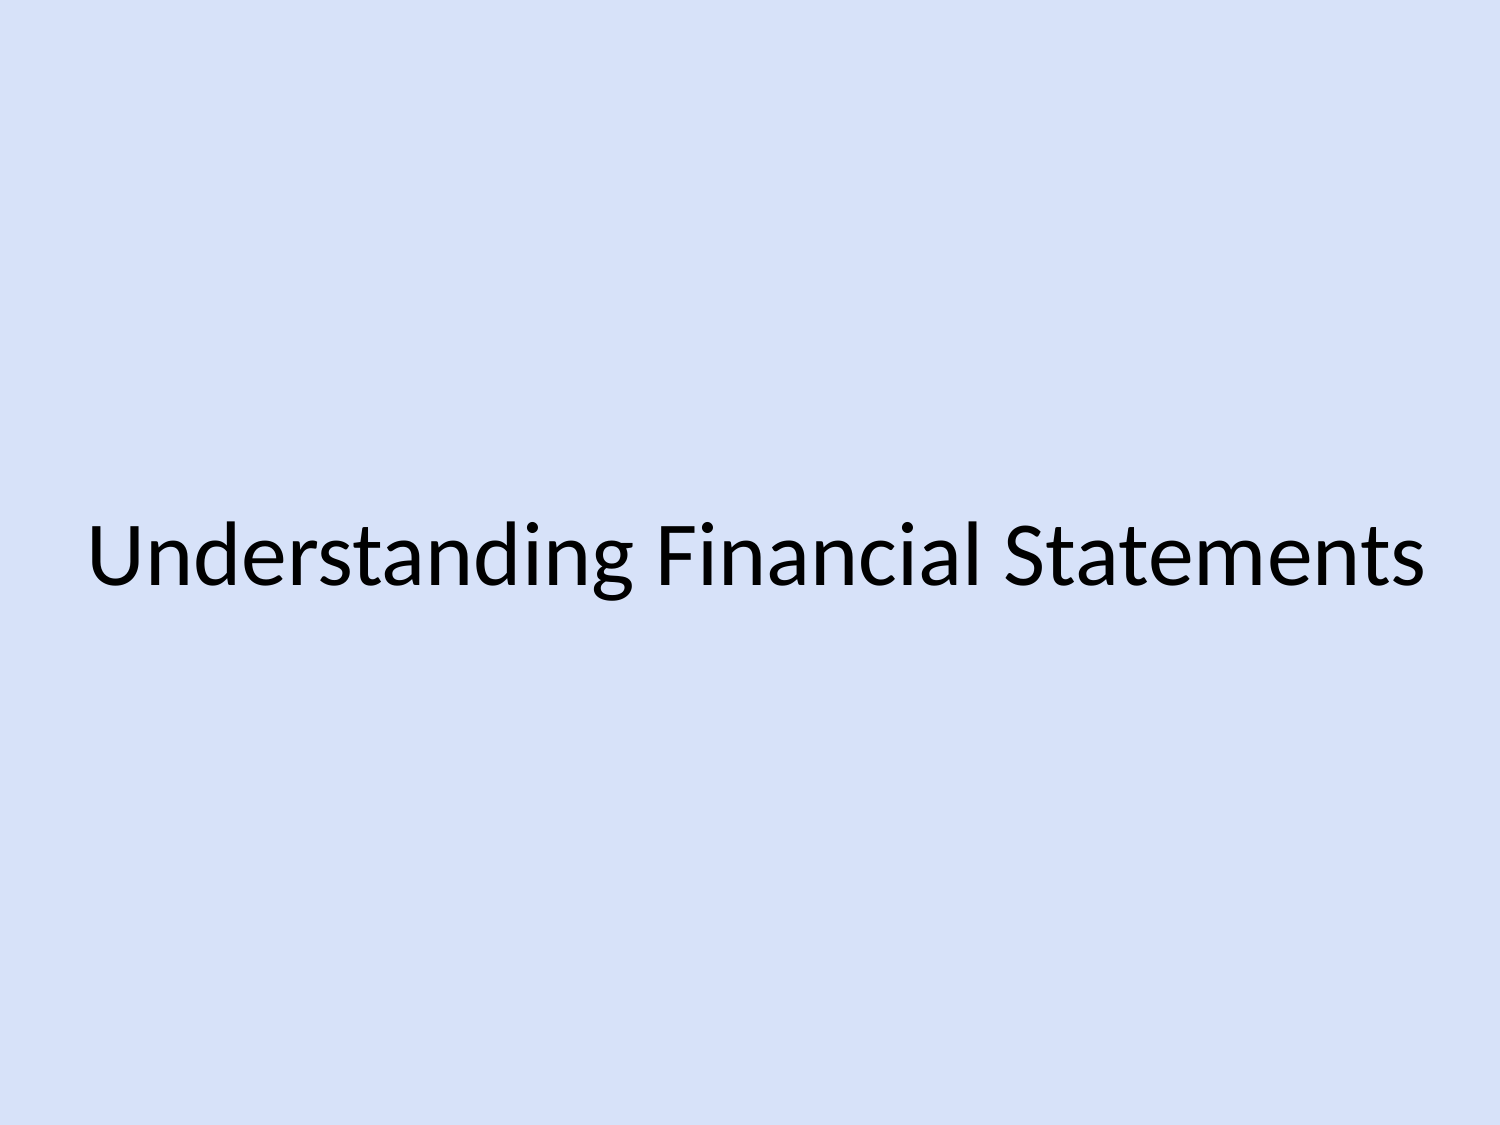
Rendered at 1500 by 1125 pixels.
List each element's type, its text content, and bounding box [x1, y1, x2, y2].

title Understanding Financial Statements [71, 466, 1444, 630]
